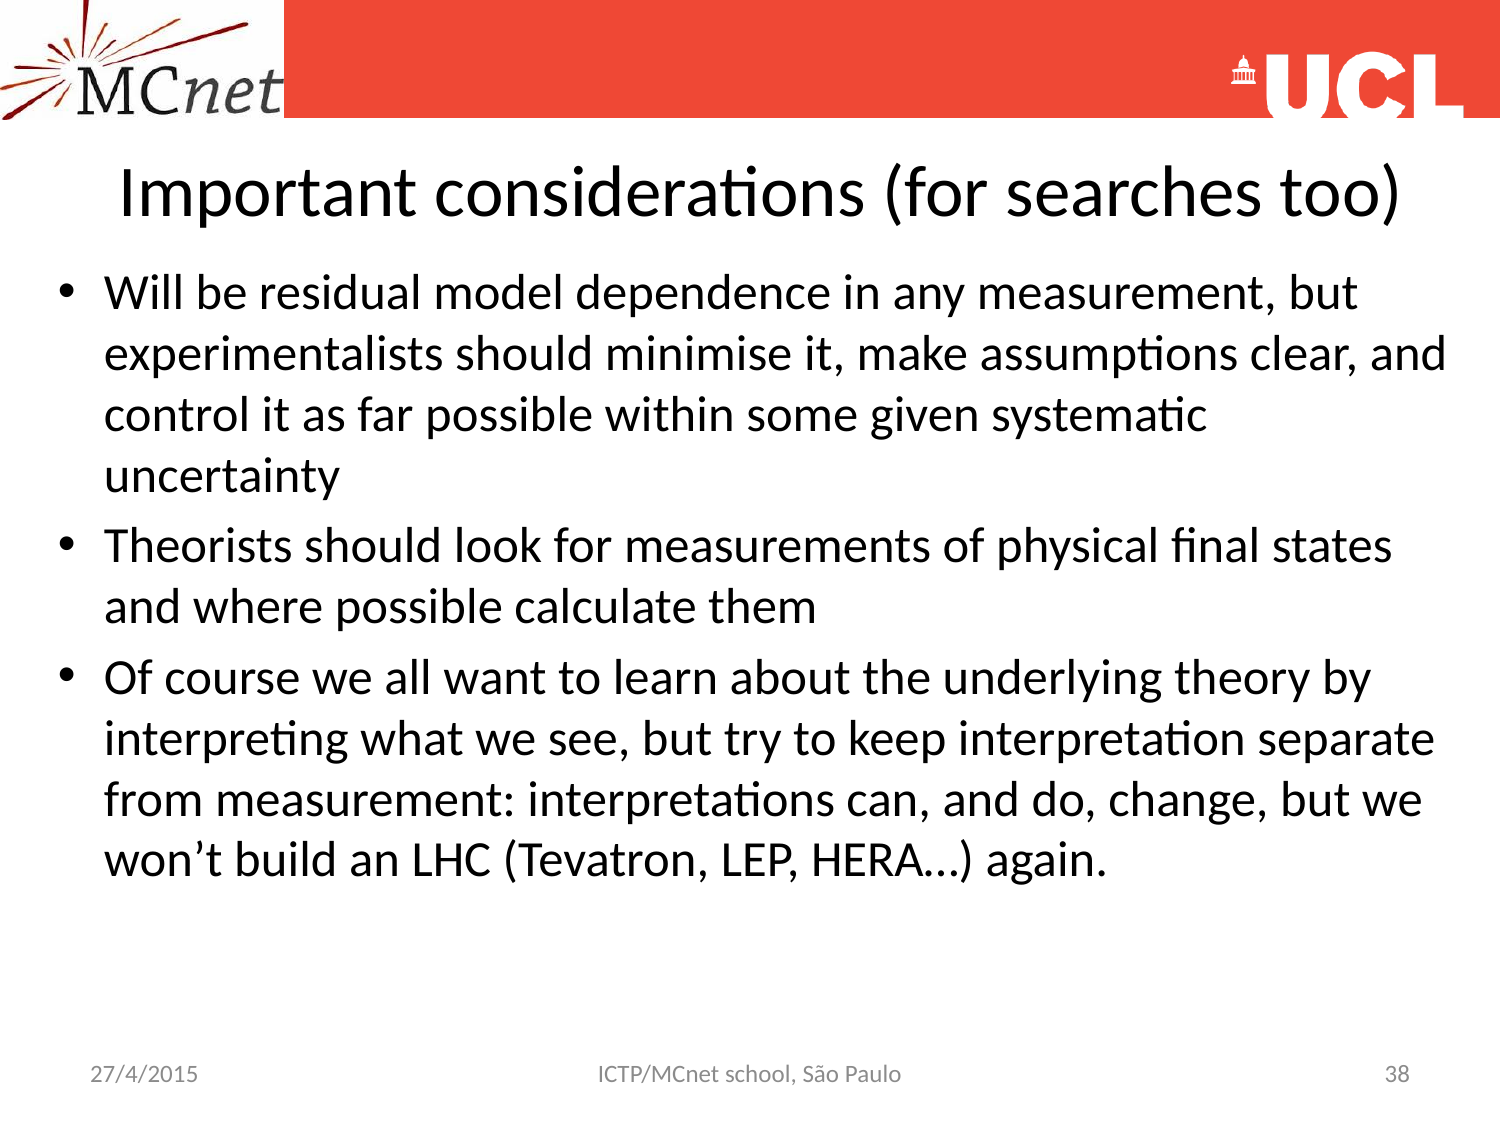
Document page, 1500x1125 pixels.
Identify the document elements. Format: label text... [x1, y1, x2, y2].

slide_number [75, 1042, 425, 1103]
list Will be residual model dependence in any measurement, but experimentalists should minimise it, make assumptions clear, and control it as far possible within some given systematic uncertainty Theorists should look for measurements of physical final states and where possible calculate them Of course we all want to learn about the underlying theory by interpreting what we see, but try to keep interpretation separate from measurement: interpretations can, and do, change, but we won’t build an LHC (Tevatron, LEP, HERA…) again. [42, 251, 1468, 960]
slide_number 38 [1074, 1042, 1425, 1103]
footer ICTP/MCnet school, São Paulo [512, 1042, 988, 1103]
picture [0, 0, 284, 120]
title Important considerations (for searches too) [22, 93, 1500, 281]
